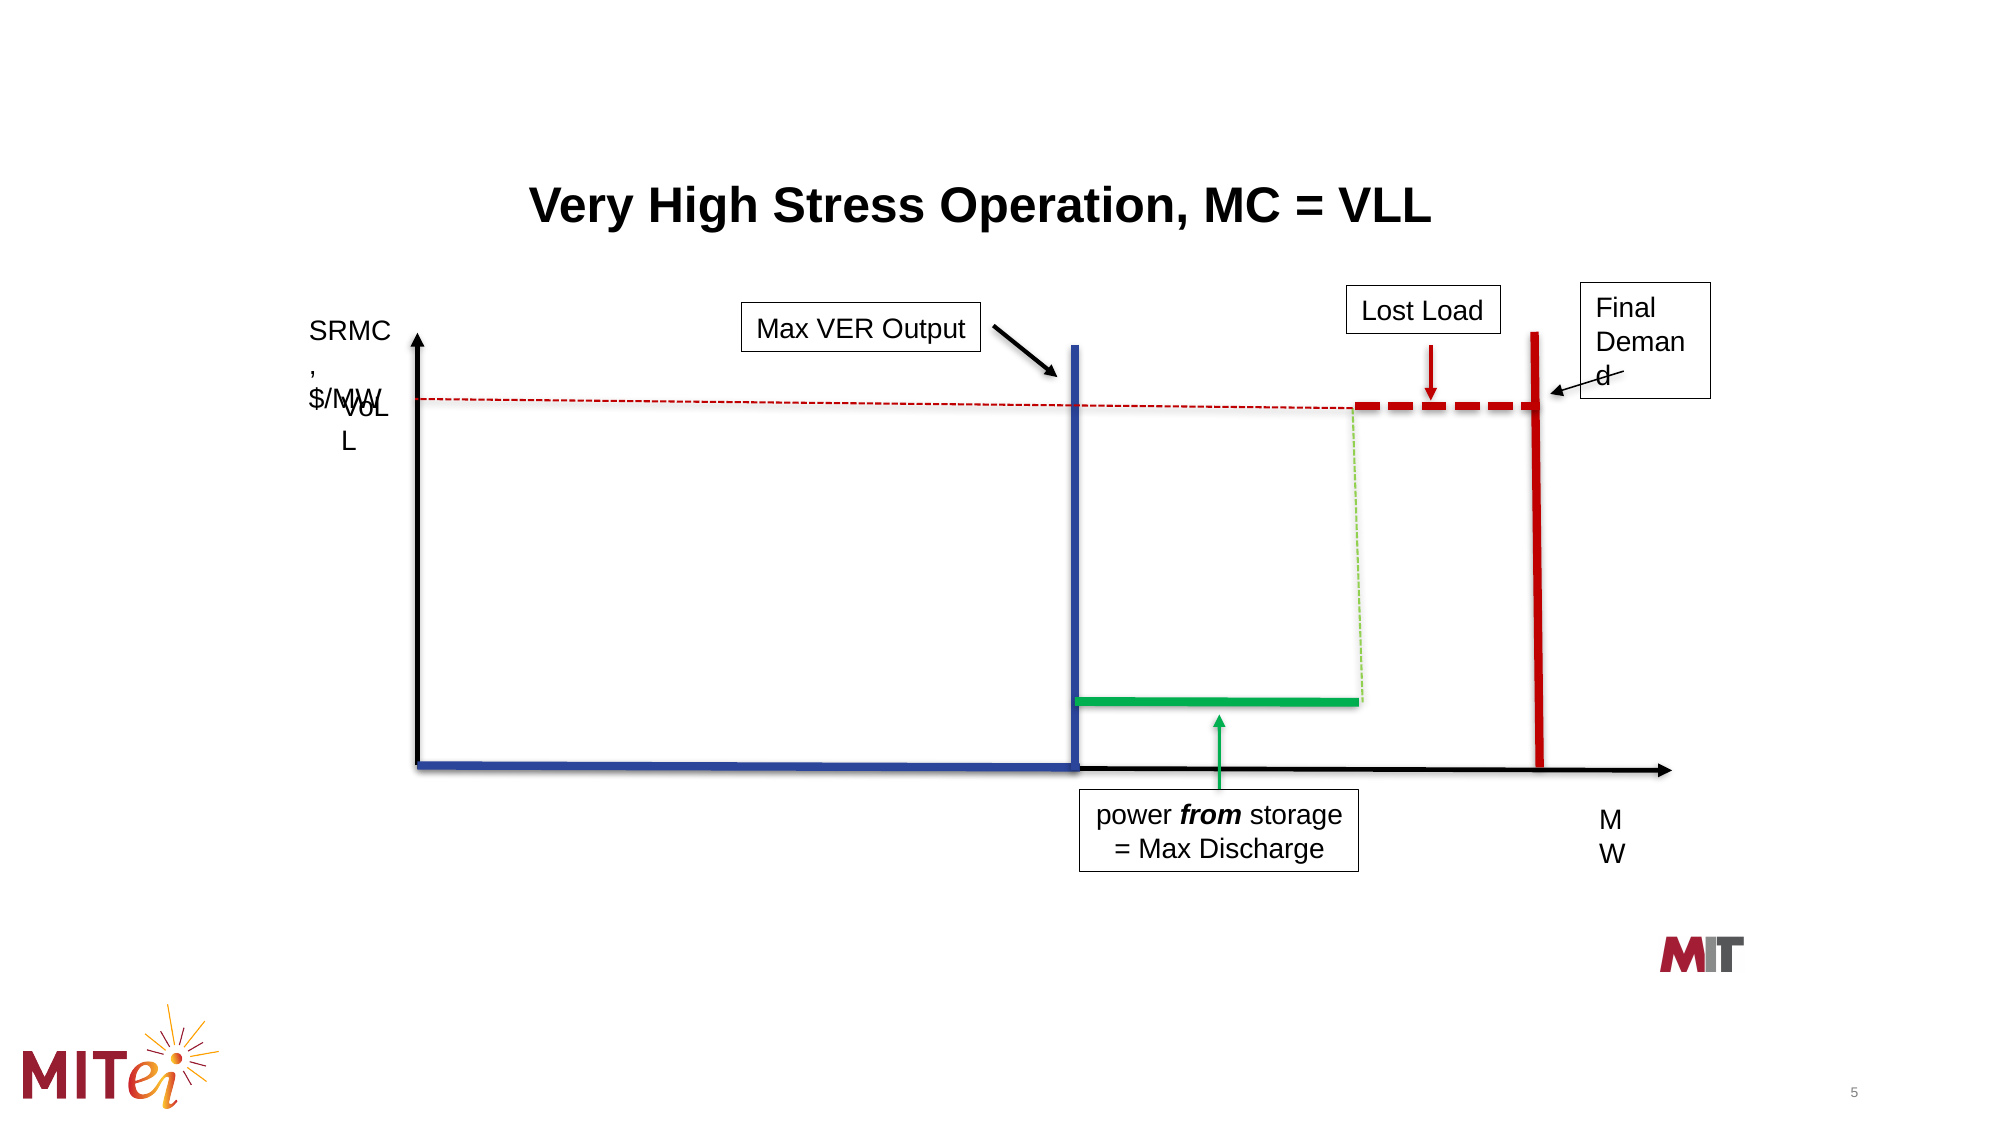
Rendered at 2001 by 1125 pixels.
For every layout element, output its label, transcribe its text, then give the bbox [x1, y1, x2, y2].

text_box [414, 398, 1353, 409]
text_box power from storage = Max Discharge [1079, 789, 1359, 872]
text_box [1534, 331, 1540, 405]
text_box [993, 325, 1058, 378]
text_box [1544, 766, 1673, 771]
text_box SRMC, $/MW [294, 305, 408, 422]
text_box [1549, 370, 1624, 395]
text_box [1224, 766, 1530, 771]
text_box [1534, 413, 1540, 768]
text_box MW [1584, 794, 1657, 877]
text_box VoLL [326, 380, 413, 463]
picture [1658, 936, 1745, 973]
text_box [1083, 766, 1214, 771]
text_box Max VER Output [741, 302, 981, 352]
text_box Lost Load [1346, 285, 1501, 334]
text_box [1352, 407, 1363, 703]
picture [23, 1004, 219, 1109]
title Very High Stress Operation, MC = VLL [264, 165, 1697, 248]
text_box Final Demand [1580, 282, 1711, 399]
